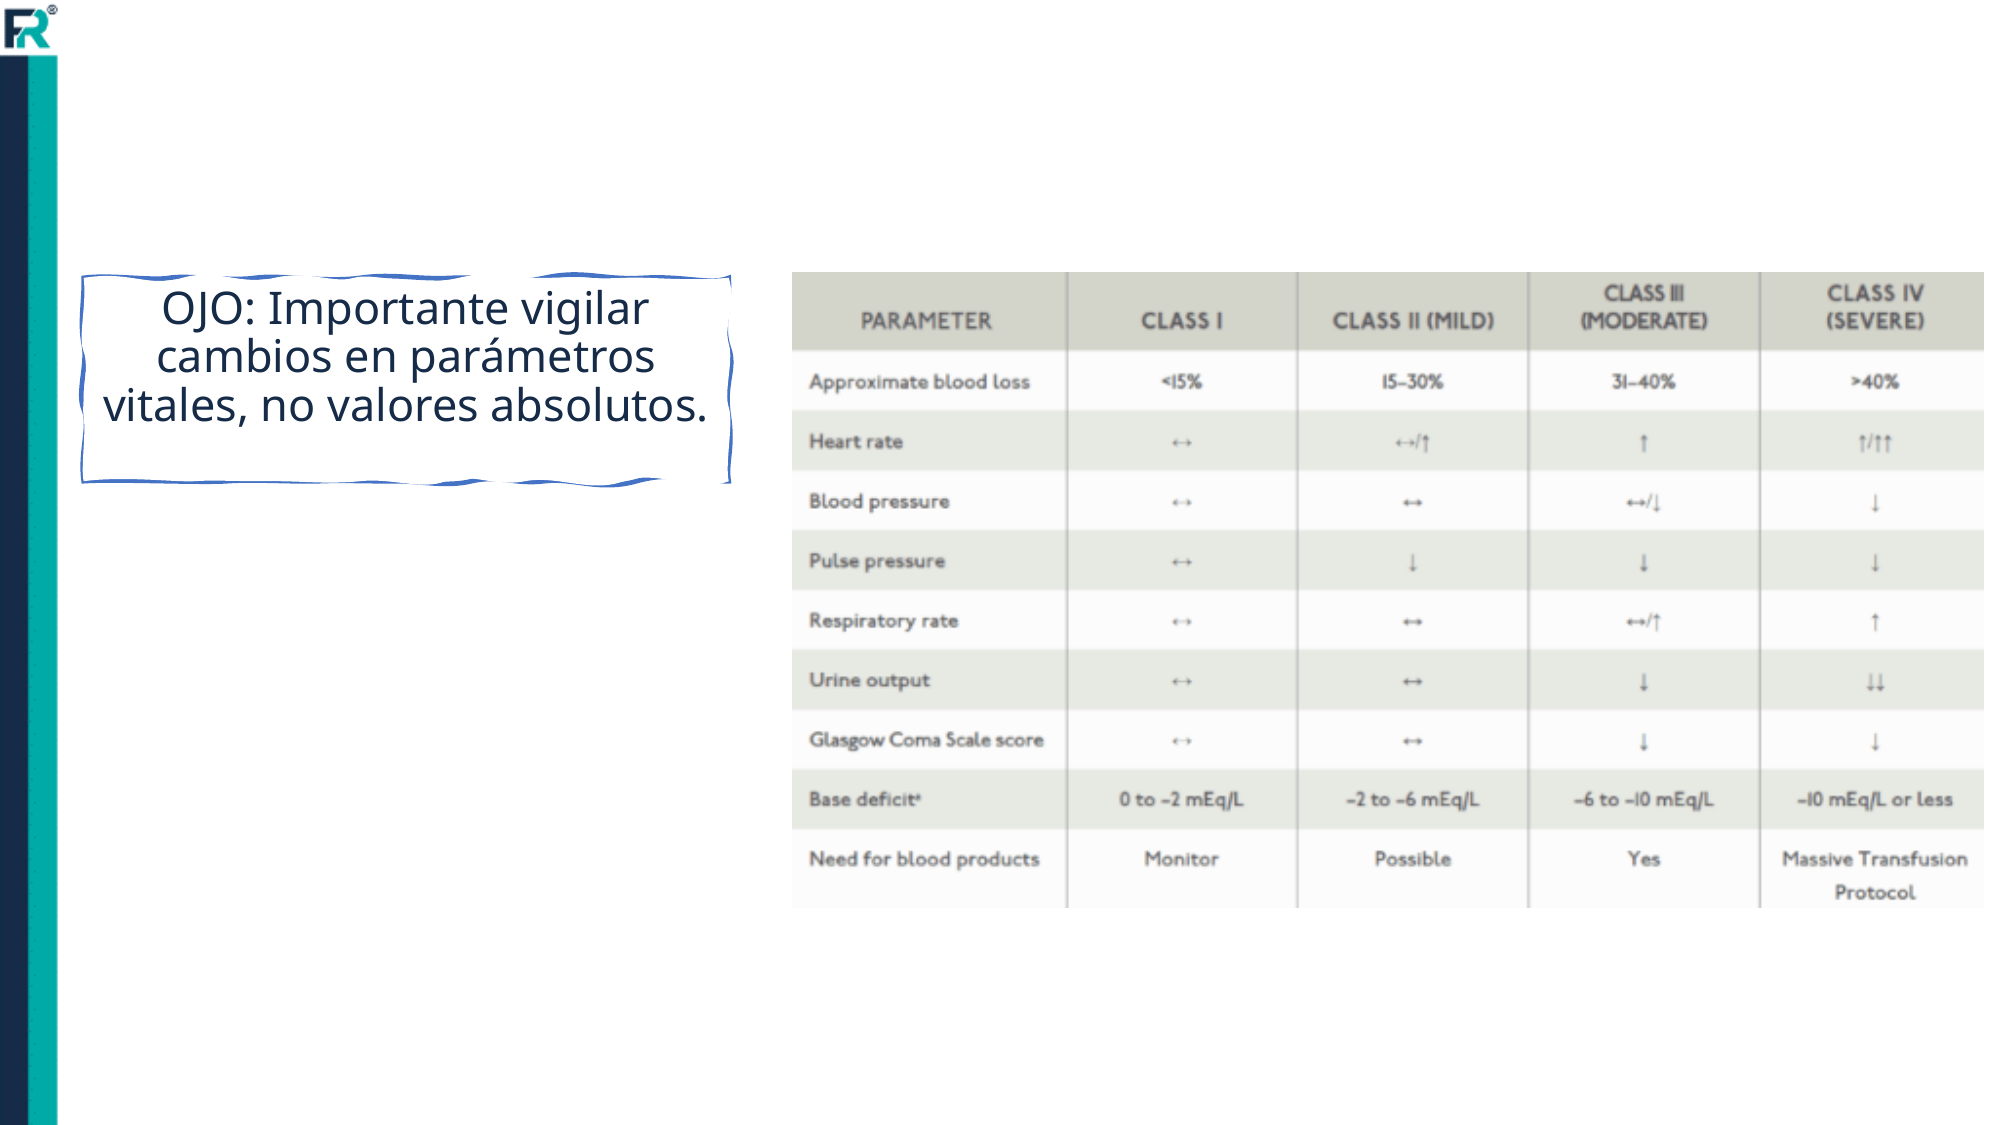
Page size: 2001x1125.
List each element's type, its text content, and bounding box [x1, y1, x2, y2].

text_box OJO: Importante vigilar cambios en parámetros vitales, no valores absolutos. [80, 273, 733, 487]
picture [0, 0, 2001, 1125]
